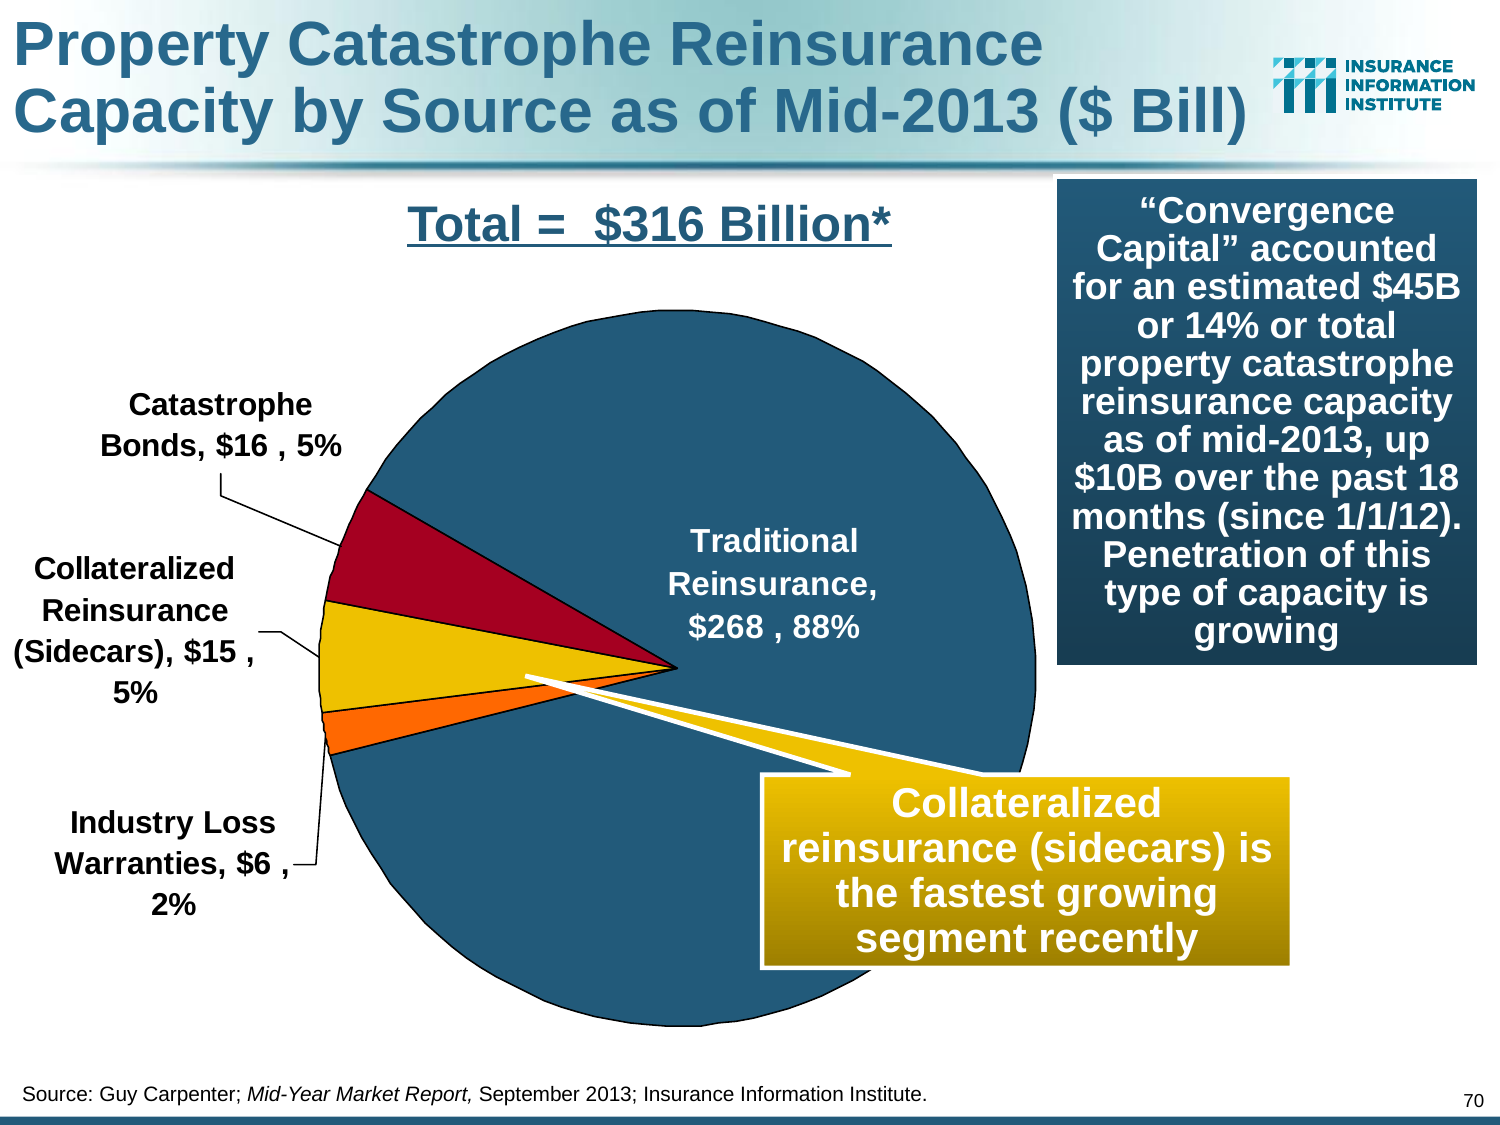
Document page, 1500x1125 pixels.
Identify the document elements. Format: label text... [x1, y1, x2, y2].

text_box Property Catastrophe Reinsurance Capacity by Source as of Mid-2013 ($ Bill) [6, 19, 1286, 138]
text_box “Convergence Capital” accounted for an estimated $45B or 14% or total property catastrophe reinsurance capacity as of mid-2013, up $10B over the past 18 months (since 1/1/12). Penetration of this type of capacity is growing [1054, 176, 1479, 668]
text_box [0, 221, 1386, 1038]
picture [0, 0, 1500, 189]
slide_number 70 [1410, 1091, 1485, 1112]
text_box Source: Guy Carpenter; Mid-Year Market Report, September 2013; Insurance Information Institute. [7, 1072, 1360, 1113]
text_box Total = $316 Billion* [297, 198, 1002, 220]
